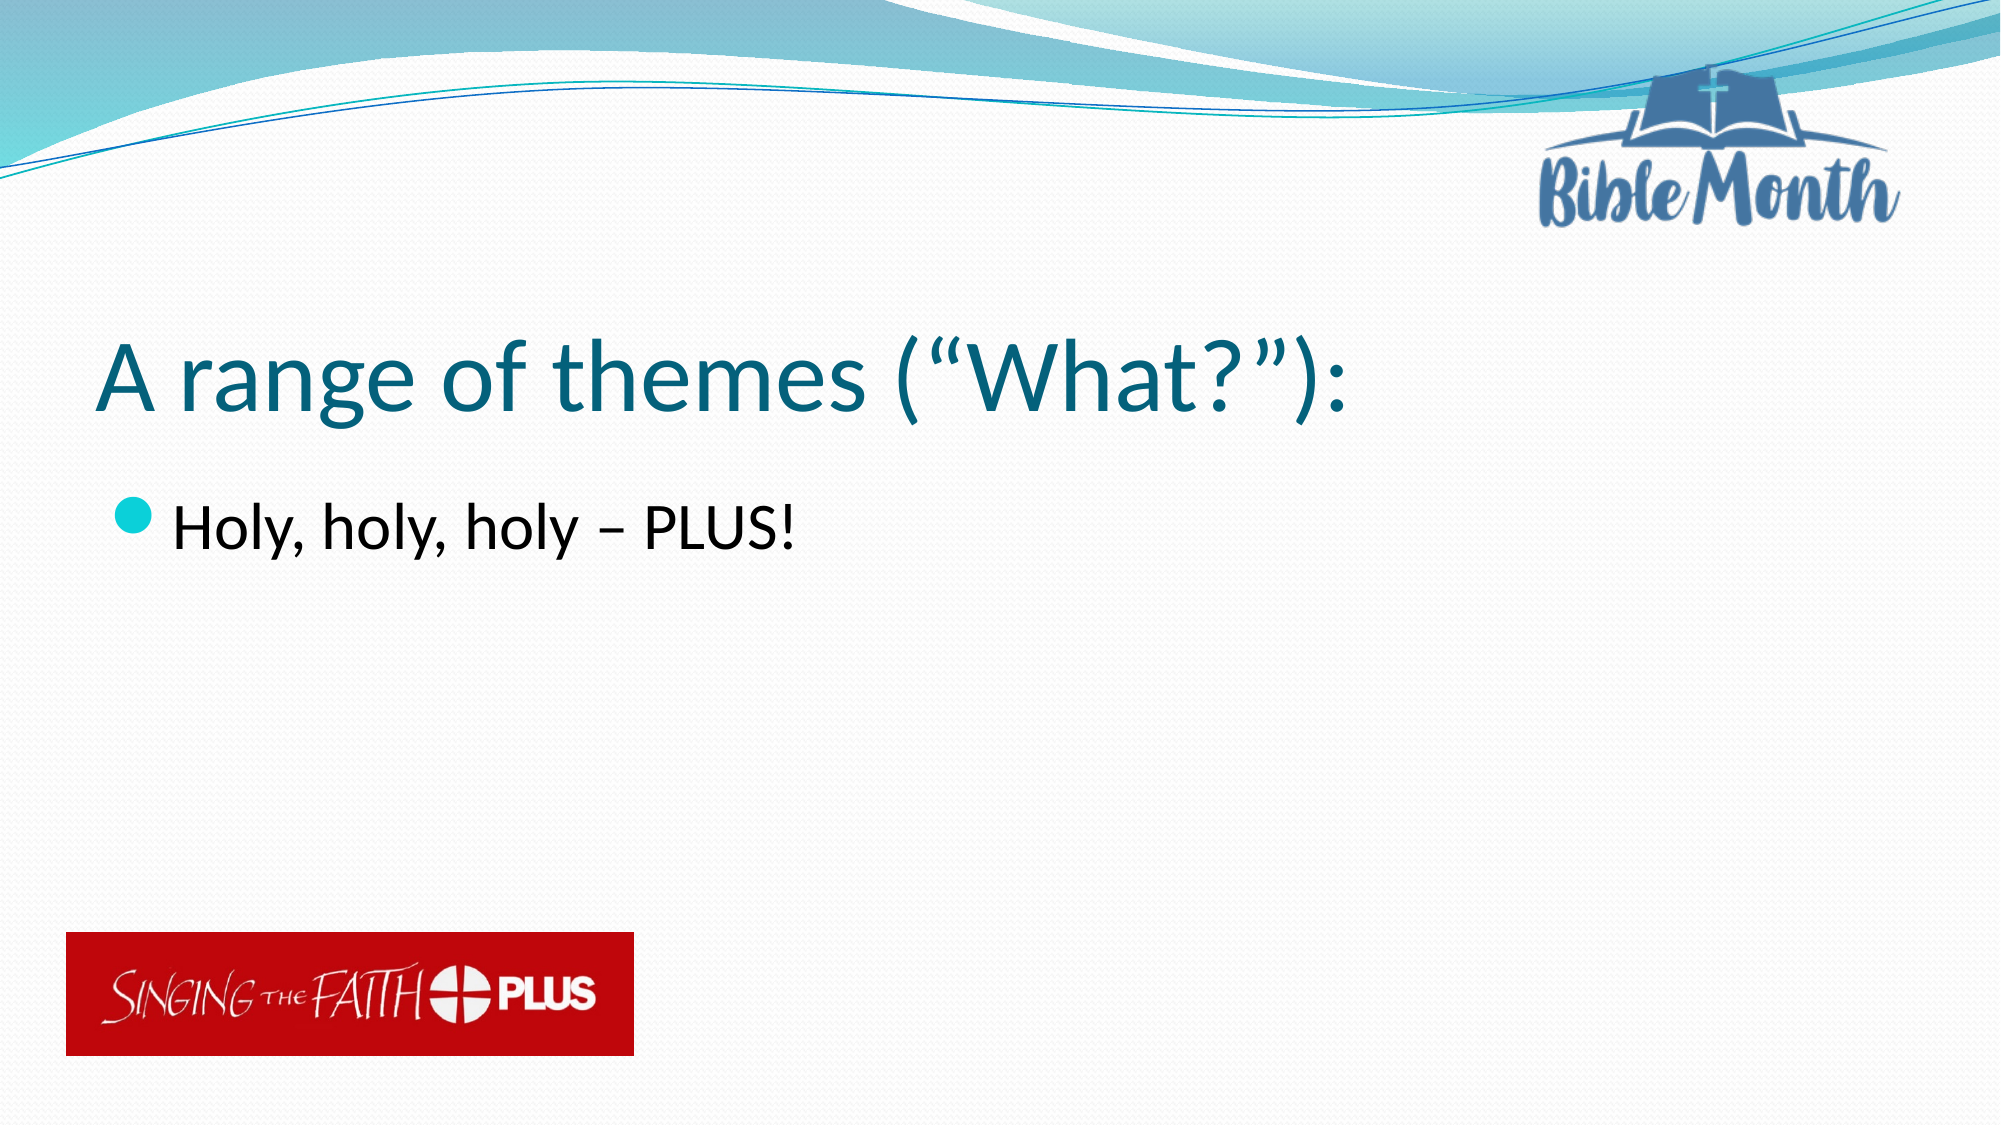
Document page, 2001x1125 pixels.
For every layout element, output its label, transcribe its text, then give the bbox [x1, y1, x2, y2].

title A range of themes (“What?”): [94, 288, 1439, 397]
picture [1401, 1, 2000, 290]
text_box Holy, holy, holy – PLUS! [94, 397, 1906, 933]
picture [66, 932, 635, 1056]
